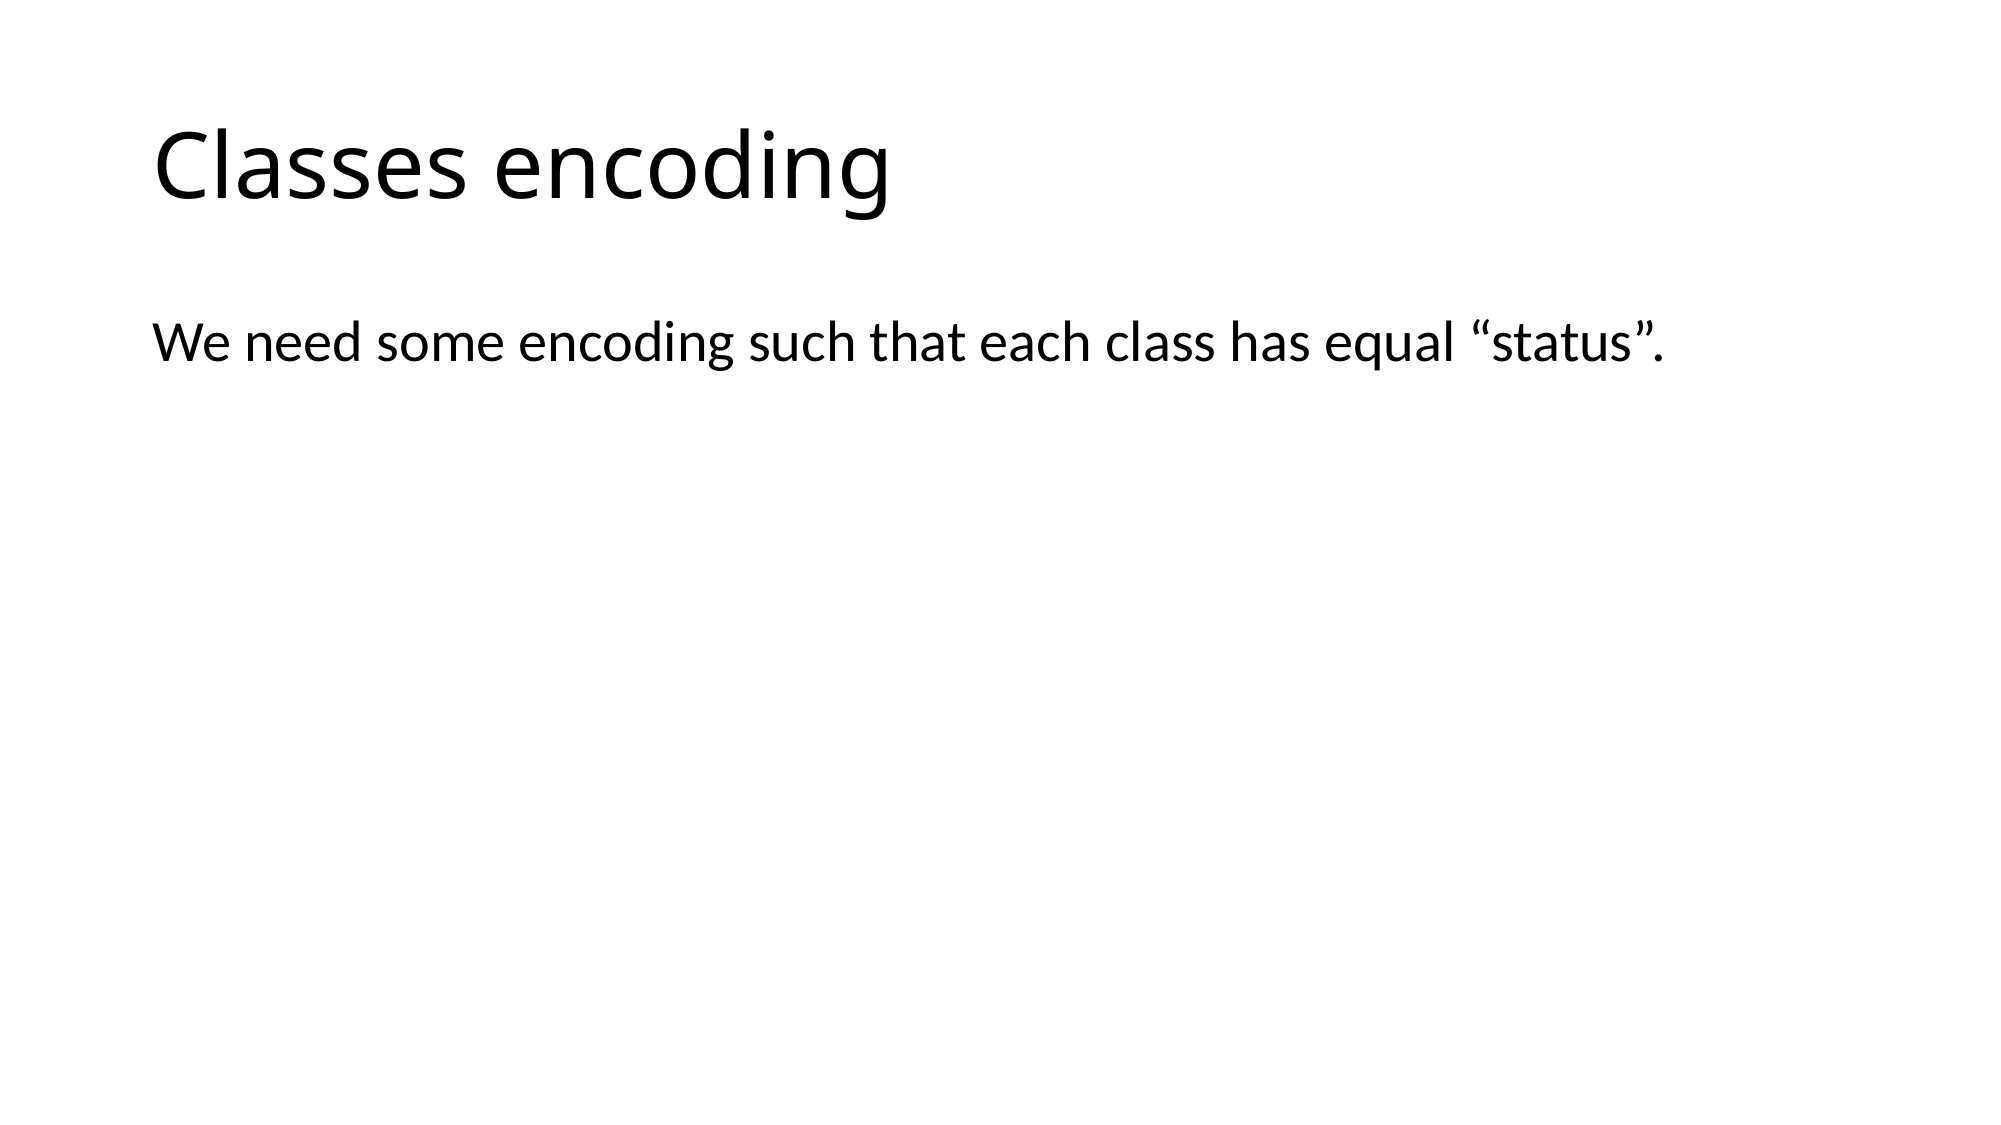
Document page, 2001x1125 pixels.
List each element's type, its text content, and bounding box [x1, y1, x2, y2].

list We need some encoding such that each class has equal “status”. [137, 304, 1863, 1018]
title Classes encoding [137, 59, 1863, 278]
